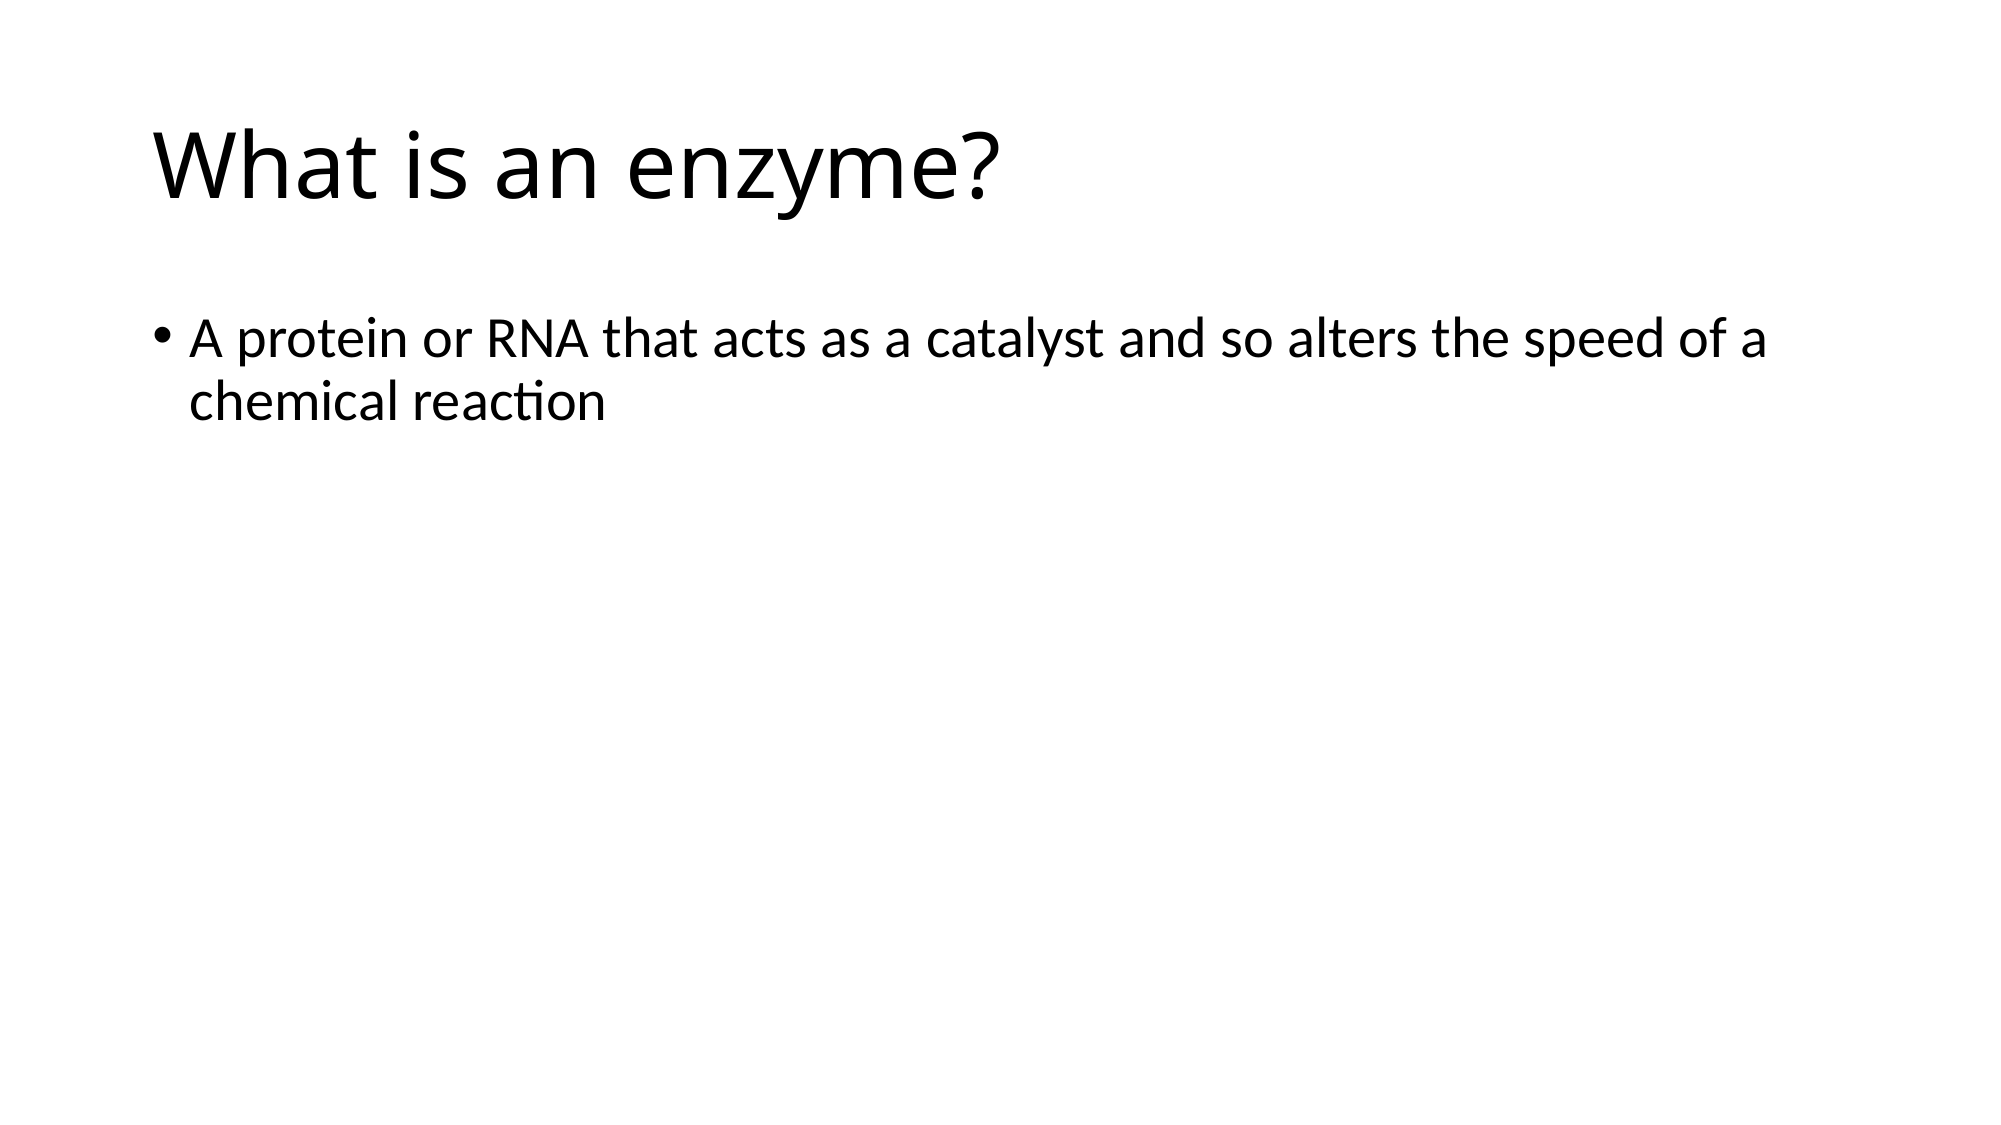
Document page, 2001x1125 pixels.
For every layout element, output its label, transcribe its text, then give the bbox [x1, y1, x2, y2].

title What is an enzyme? [137, 59, 1863, 278]
list A protein or RNA that acts as a catalyst and so alters the speed of a chemical reaction [137, 299, 1863, 1014]
